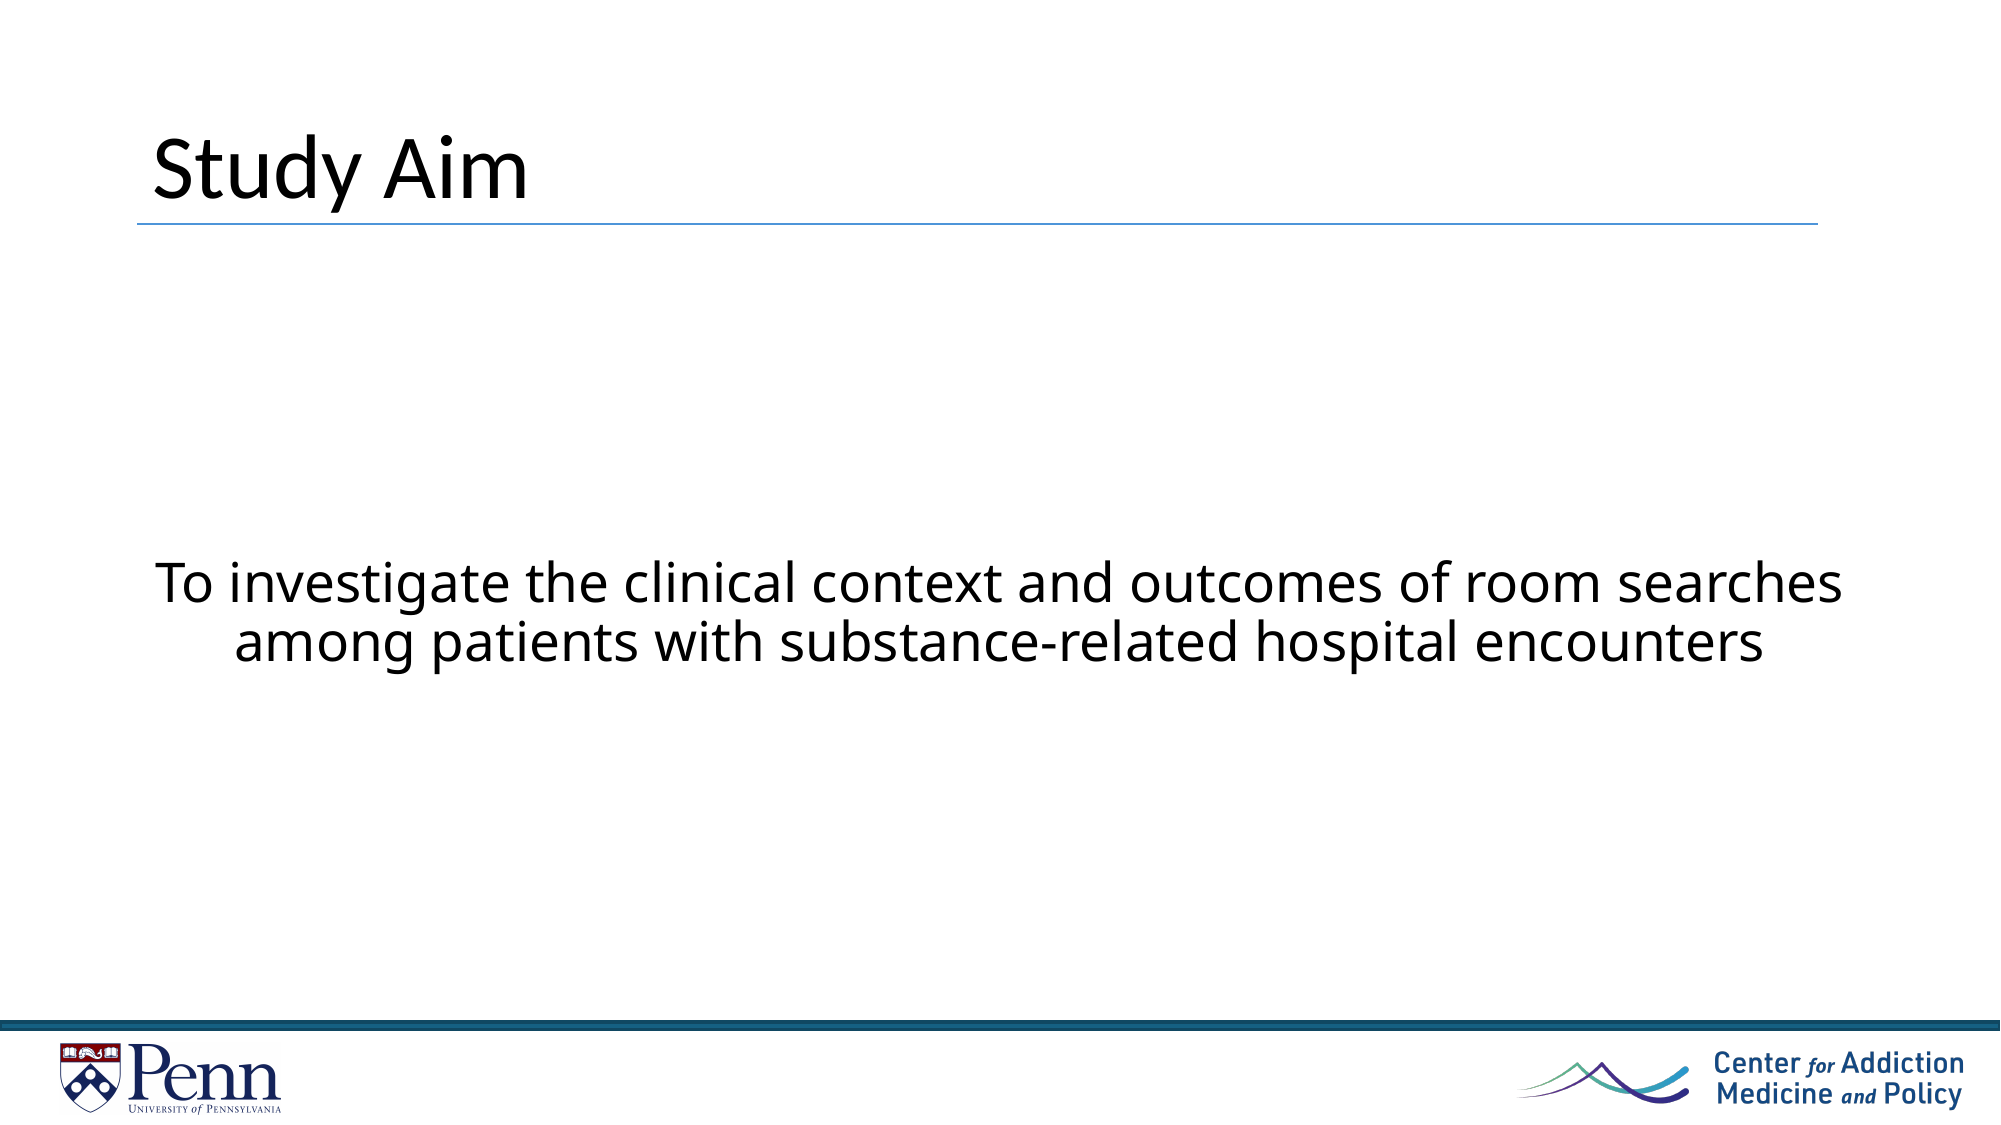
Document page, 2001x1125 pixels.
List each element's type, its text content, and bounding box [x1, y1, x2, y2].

title Study Aim [137, 59, 1863, 278]
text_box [1509, 1042, 1991, 1112]
list To investigate the clinical context and outcomes of room searches among patients with substance-related hospital encounters [137, 547, 1863, 690]
picture [59, 1041, 282, 1115]
text_box [0, 1020, 2000, 1031]
